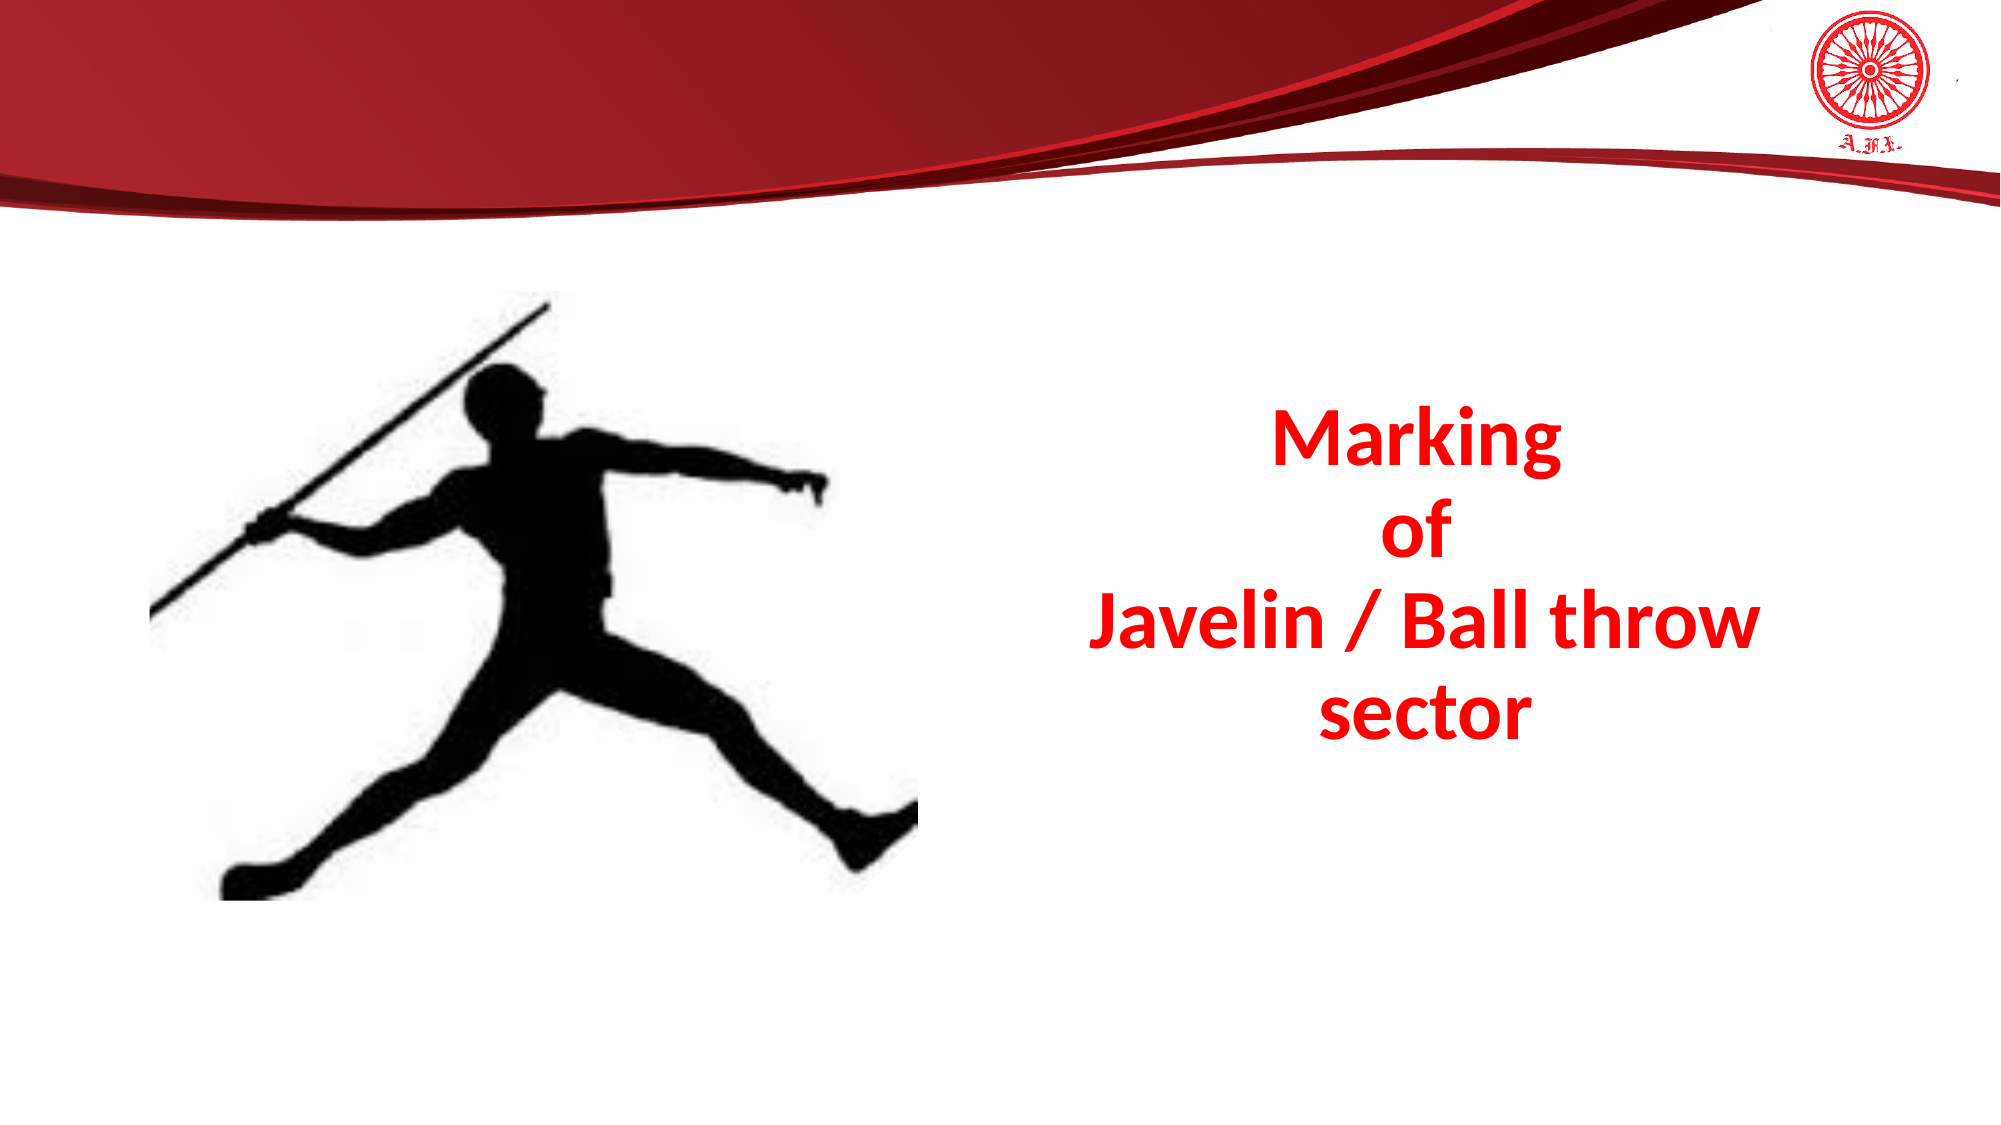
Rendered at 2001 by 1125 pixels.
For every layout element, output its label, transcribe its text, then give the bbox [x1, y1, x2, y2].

subtitle Marking of Javelin / Ball throw sector [999, 385, 1852, 975]
picture [0, 0, 2001, 1125]
